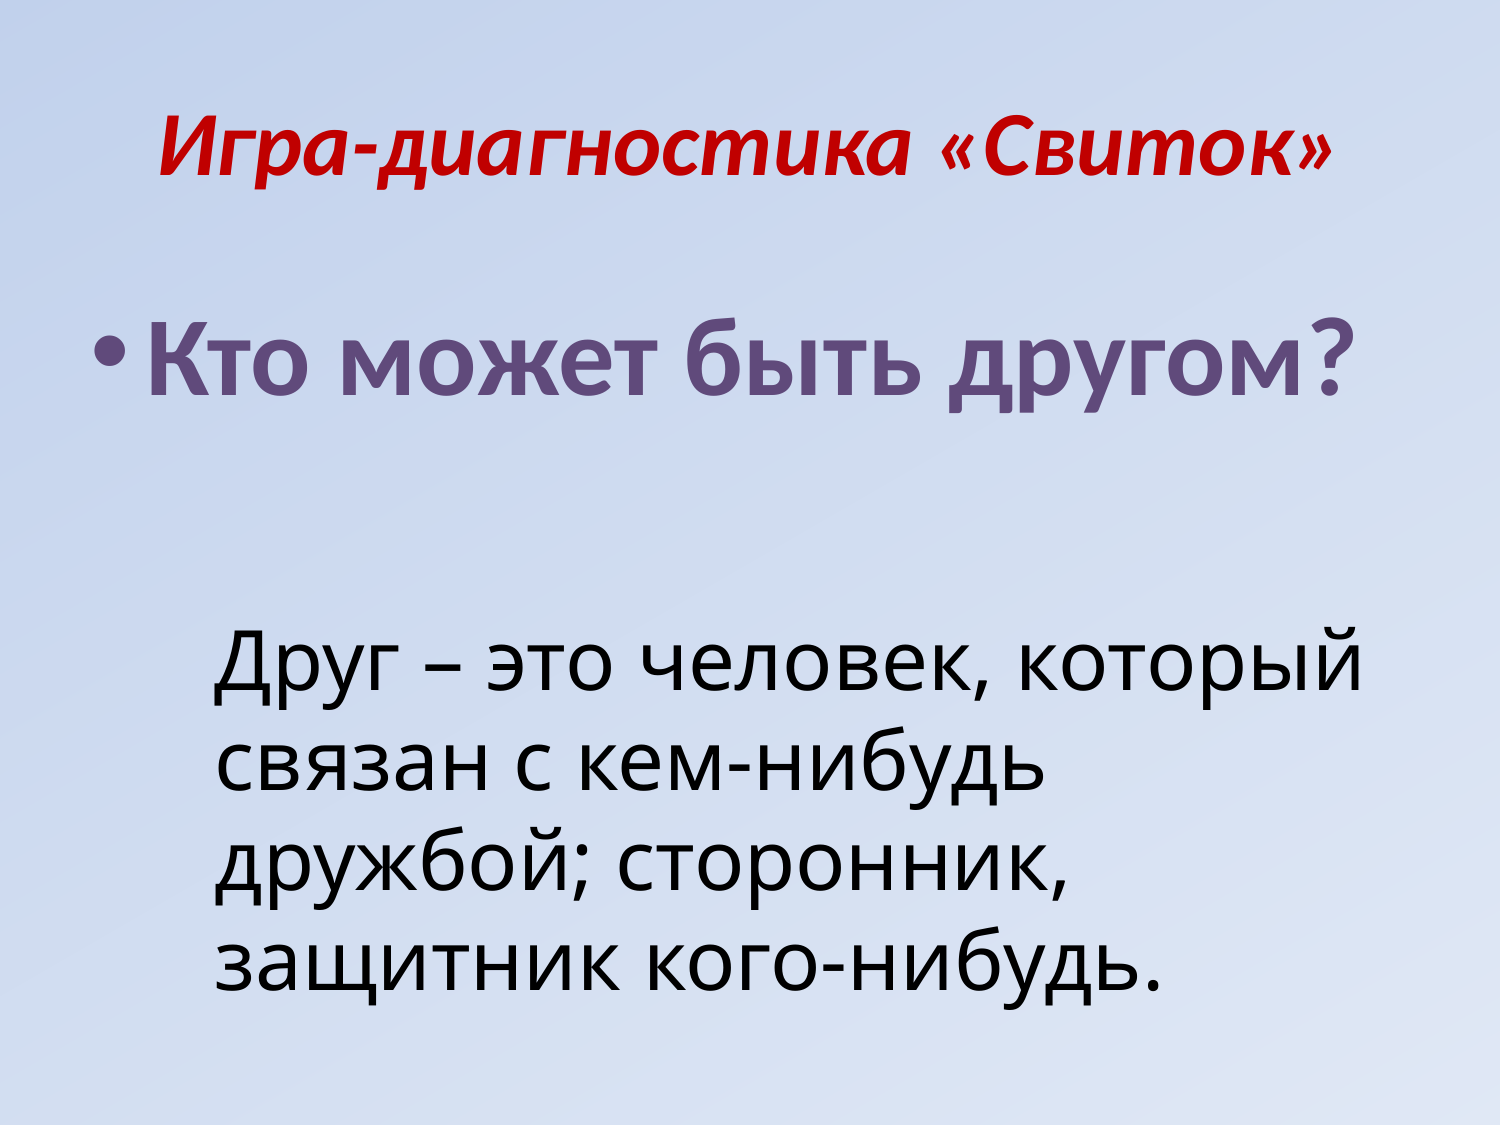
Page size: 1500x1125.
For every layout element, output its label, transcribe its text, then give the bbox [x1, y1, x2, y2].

list Кто может быть другом? [75, 275, 1425, 1088]
title Игра-диагностика «Свиток» [75, 45, 1425, 233]
